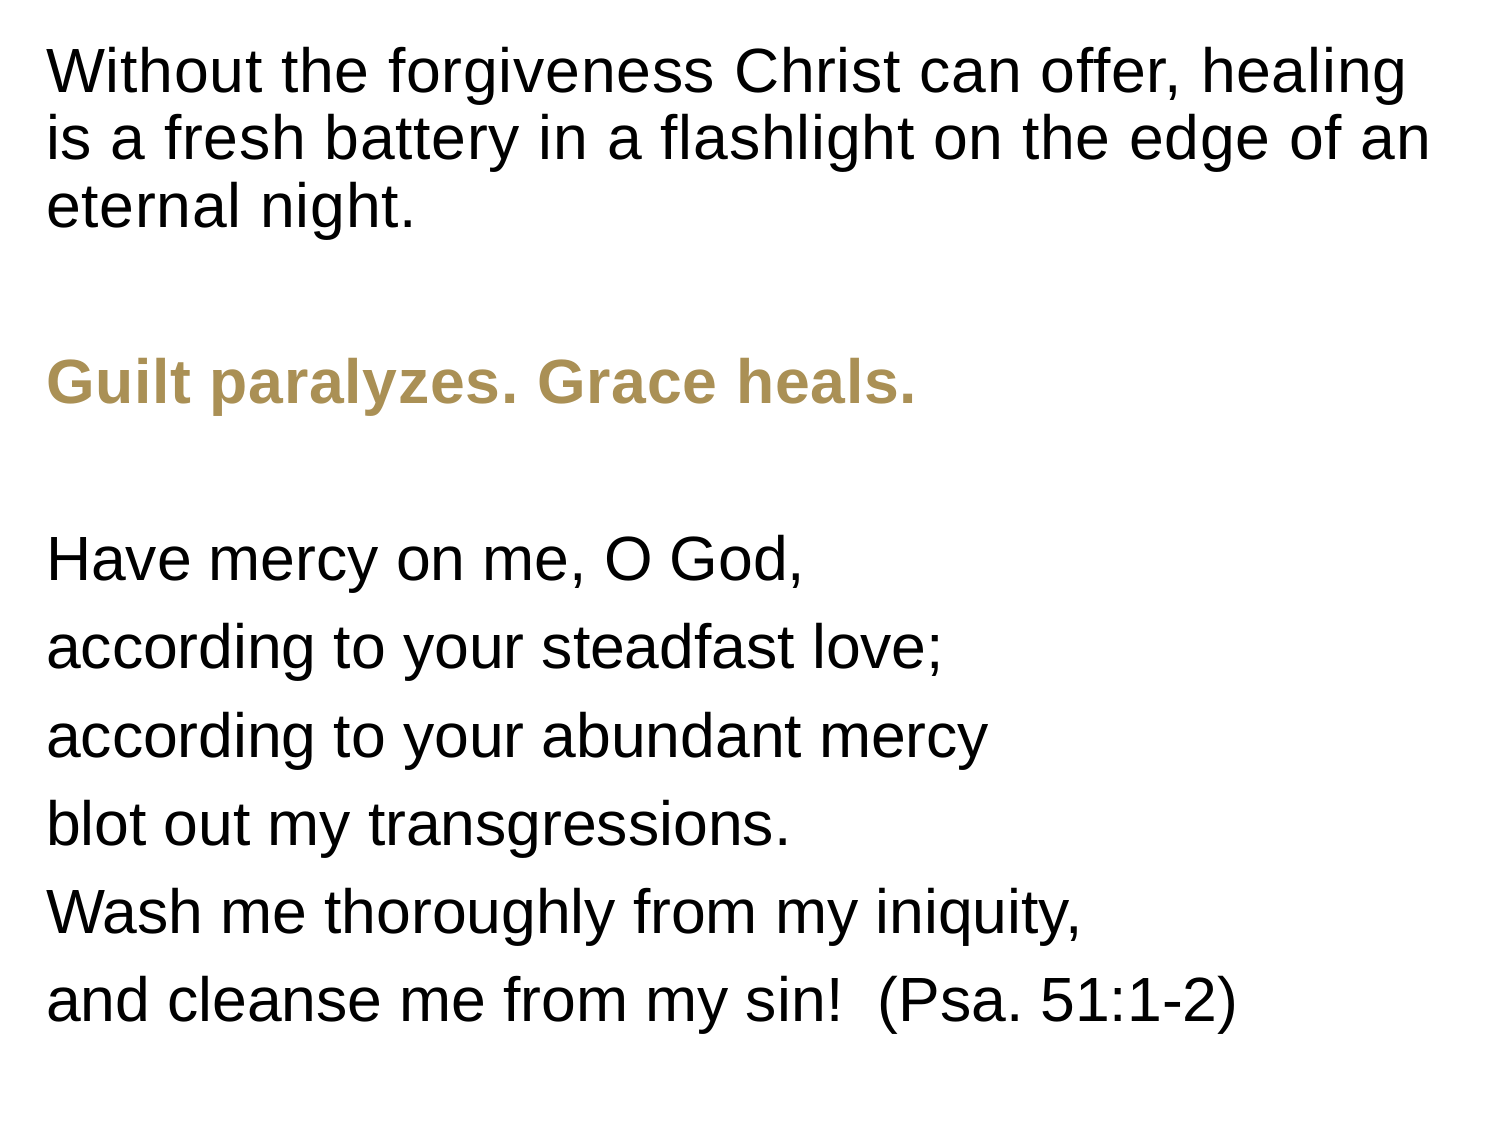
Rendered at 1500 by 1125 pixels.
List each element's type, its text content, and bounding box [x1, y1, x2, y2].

list Without the forgiveness Christ can offer, healing is a fresh battery in a flashlight on the edge of an eternal night. Guilt paralyzes. Grace heals. Have mercy on me, O God, according to your steadfast love; according to your abundant mercy blot out my transgressions. Wash me thoroughly from my iniquity, and cleanse me from my sin! (Psa. 51:1-2) [31, 31, 1473, 1099]
